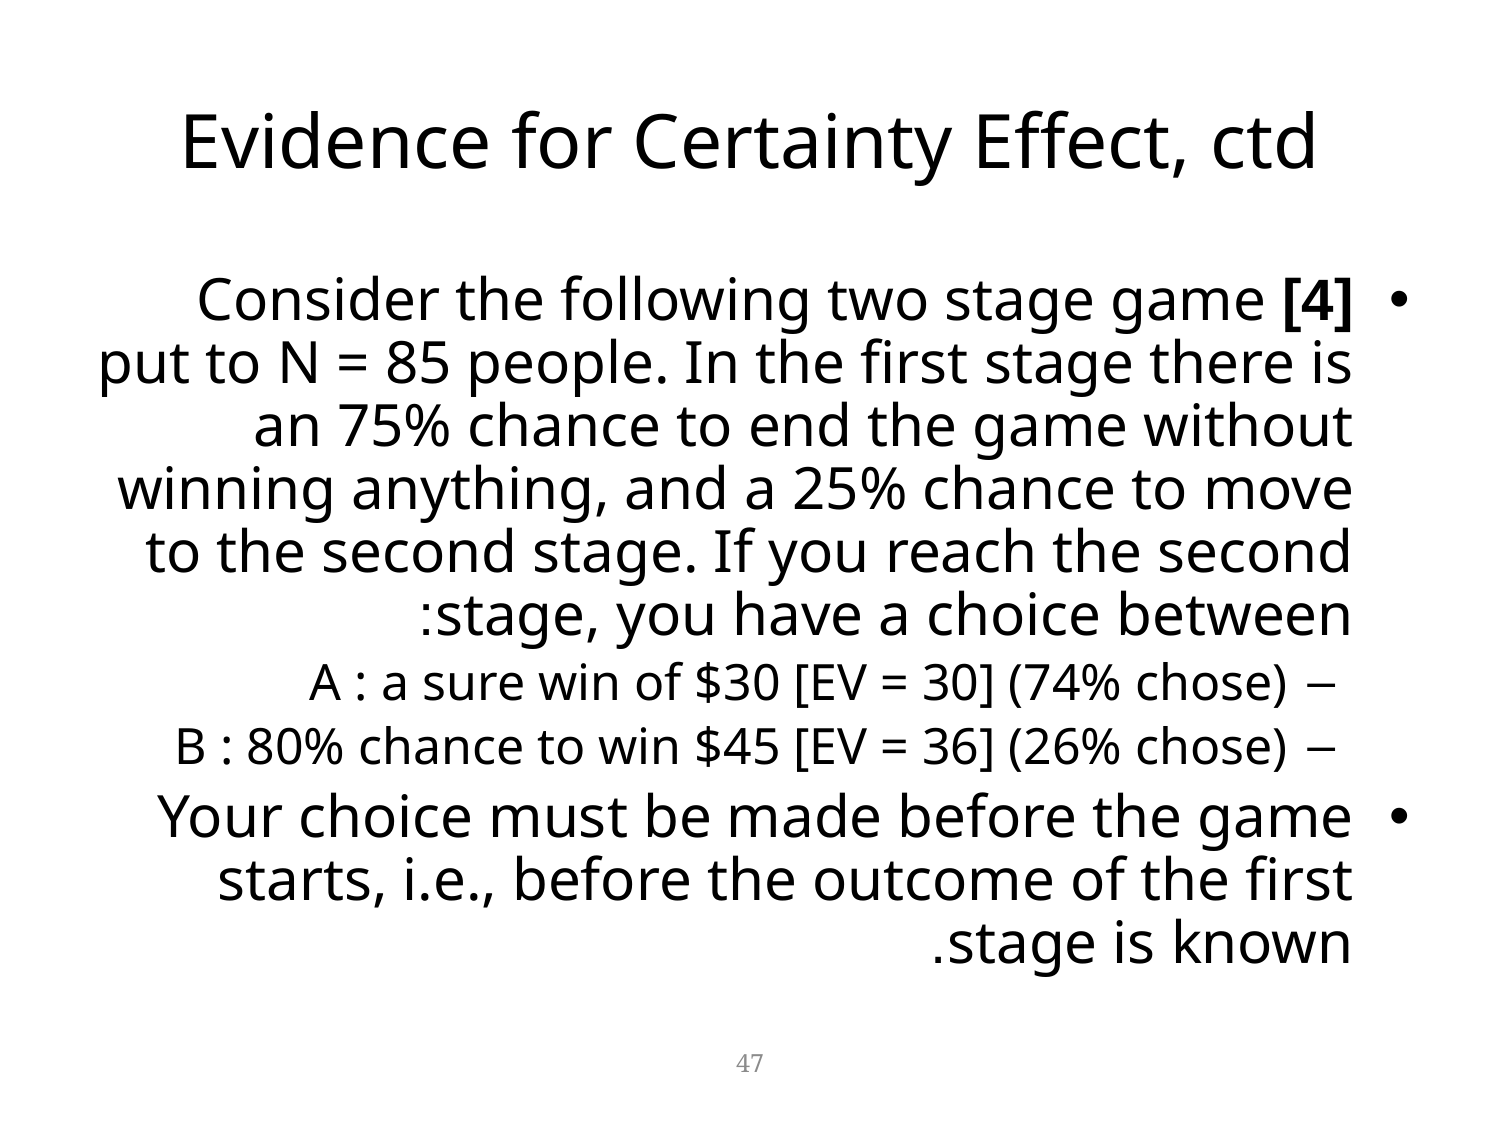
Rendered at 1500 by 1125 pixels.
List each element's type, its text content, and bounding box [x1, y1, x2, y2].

slide_number 47 [512, 1025, 988, 1104]
title Evidence for Certainty Effect, ctd [75, 45, 1425, 233]
list [4] Consider the following two stage game put to N = 85 people. In the first stage there is an 75% chance to end the game without winning anything, and a 25% chance to move to the second stage. If you reach the second stage, you have a choice between: A : a sure win of $30 [EV = 30] (74% chose) B : 80% chance to win $45 [EV = 36] (26% chose) Your choice must be made before the game starts, i.e., before the outcome of the first stage is known. [75, 262, 1425, 1005]
